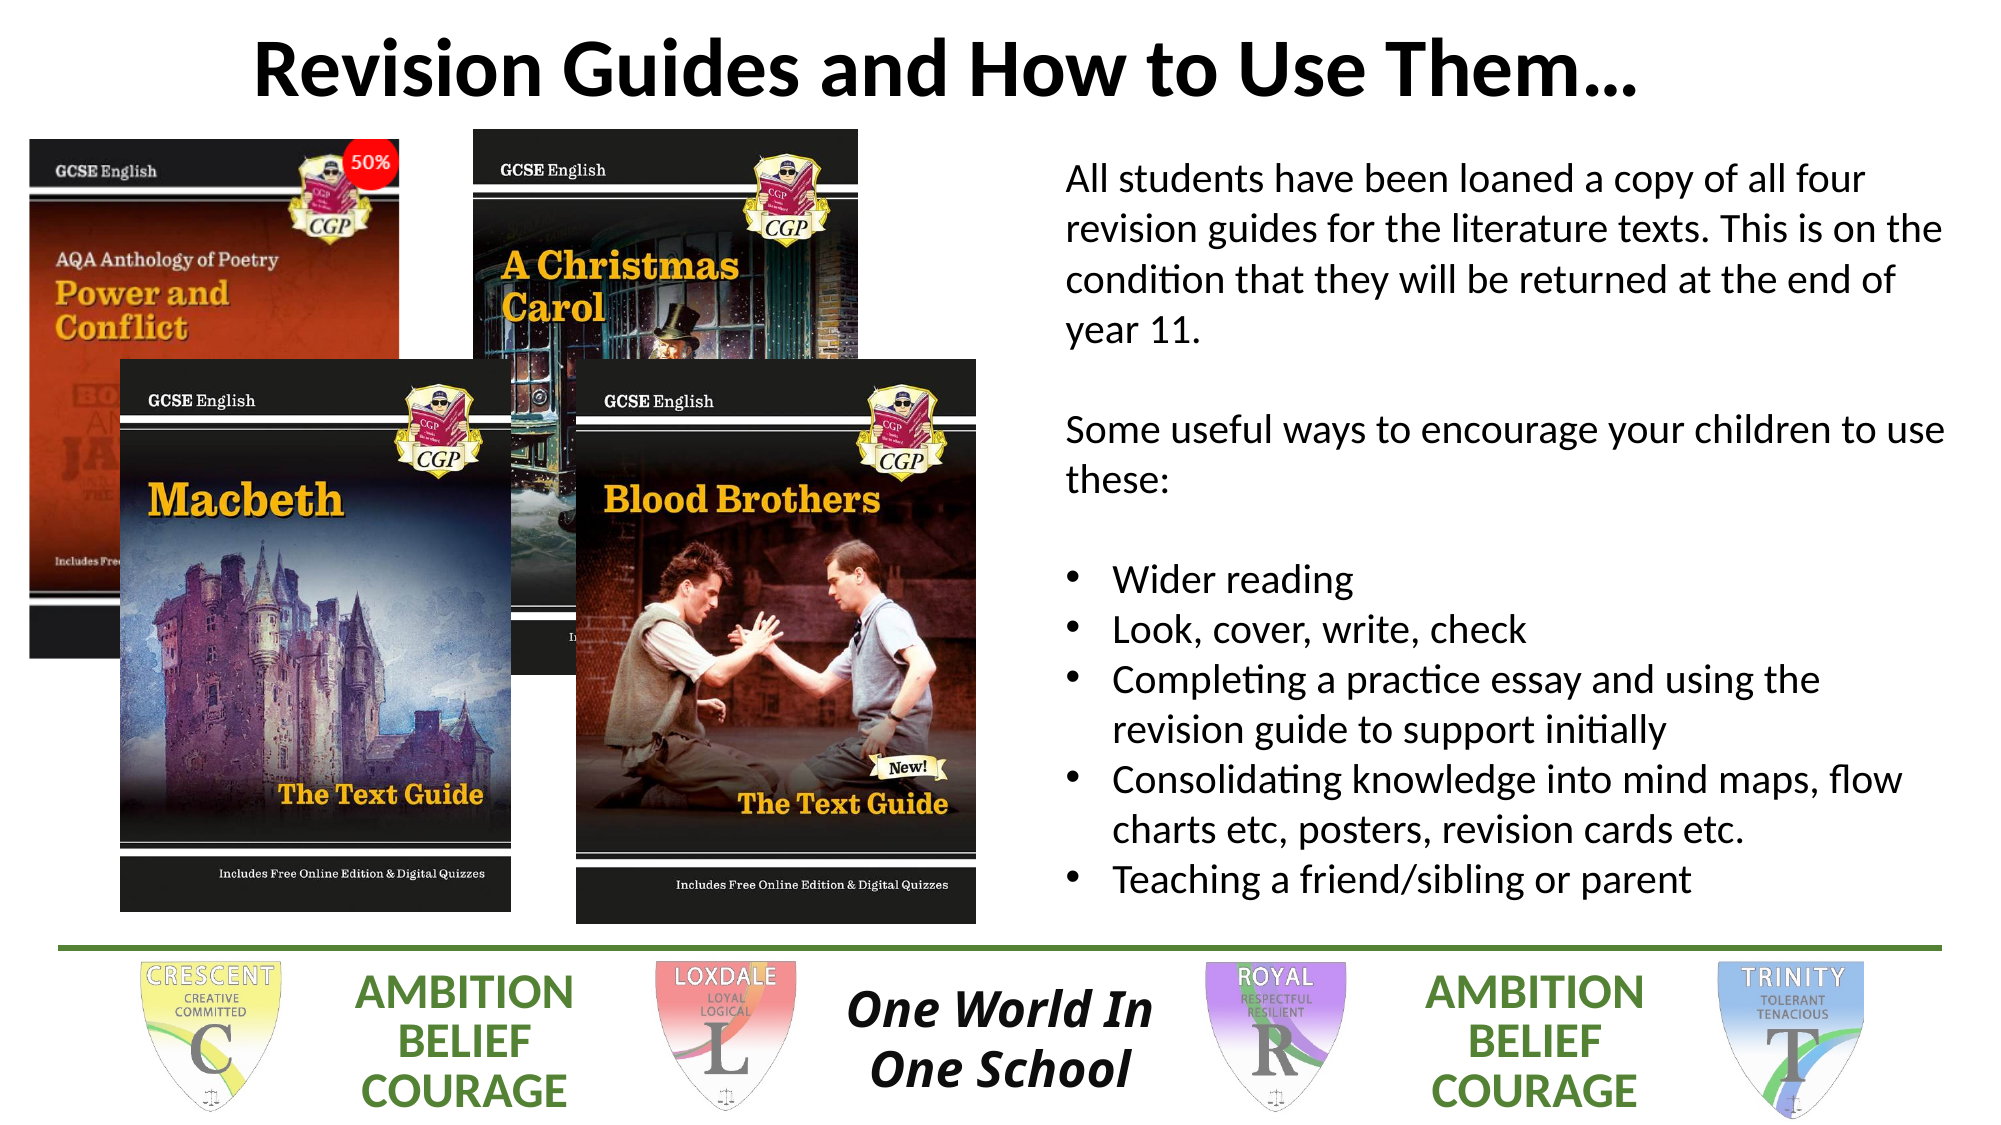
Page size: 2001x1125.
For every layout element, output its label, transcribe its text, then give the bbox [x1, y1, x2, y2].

picture [22, 129, 976, 924]
text_box Revision Guides and How to Use Them… [239, 6, 1827, 121]
text_box All students have been loaned a copy of all four revision guides for the literature texts. This is on the condition that they will be returned at the end of year 11. Some useful ways to encourage your children to use these: Wider reading Look, cover, write, check Completing a practice essay and using the revision guide to support initially Consolidating knowledge into mind maps, flow charts etc, posters, revision cards etc. Teaching a friend/sibling or parent [1050, 143, 1963, 999]
